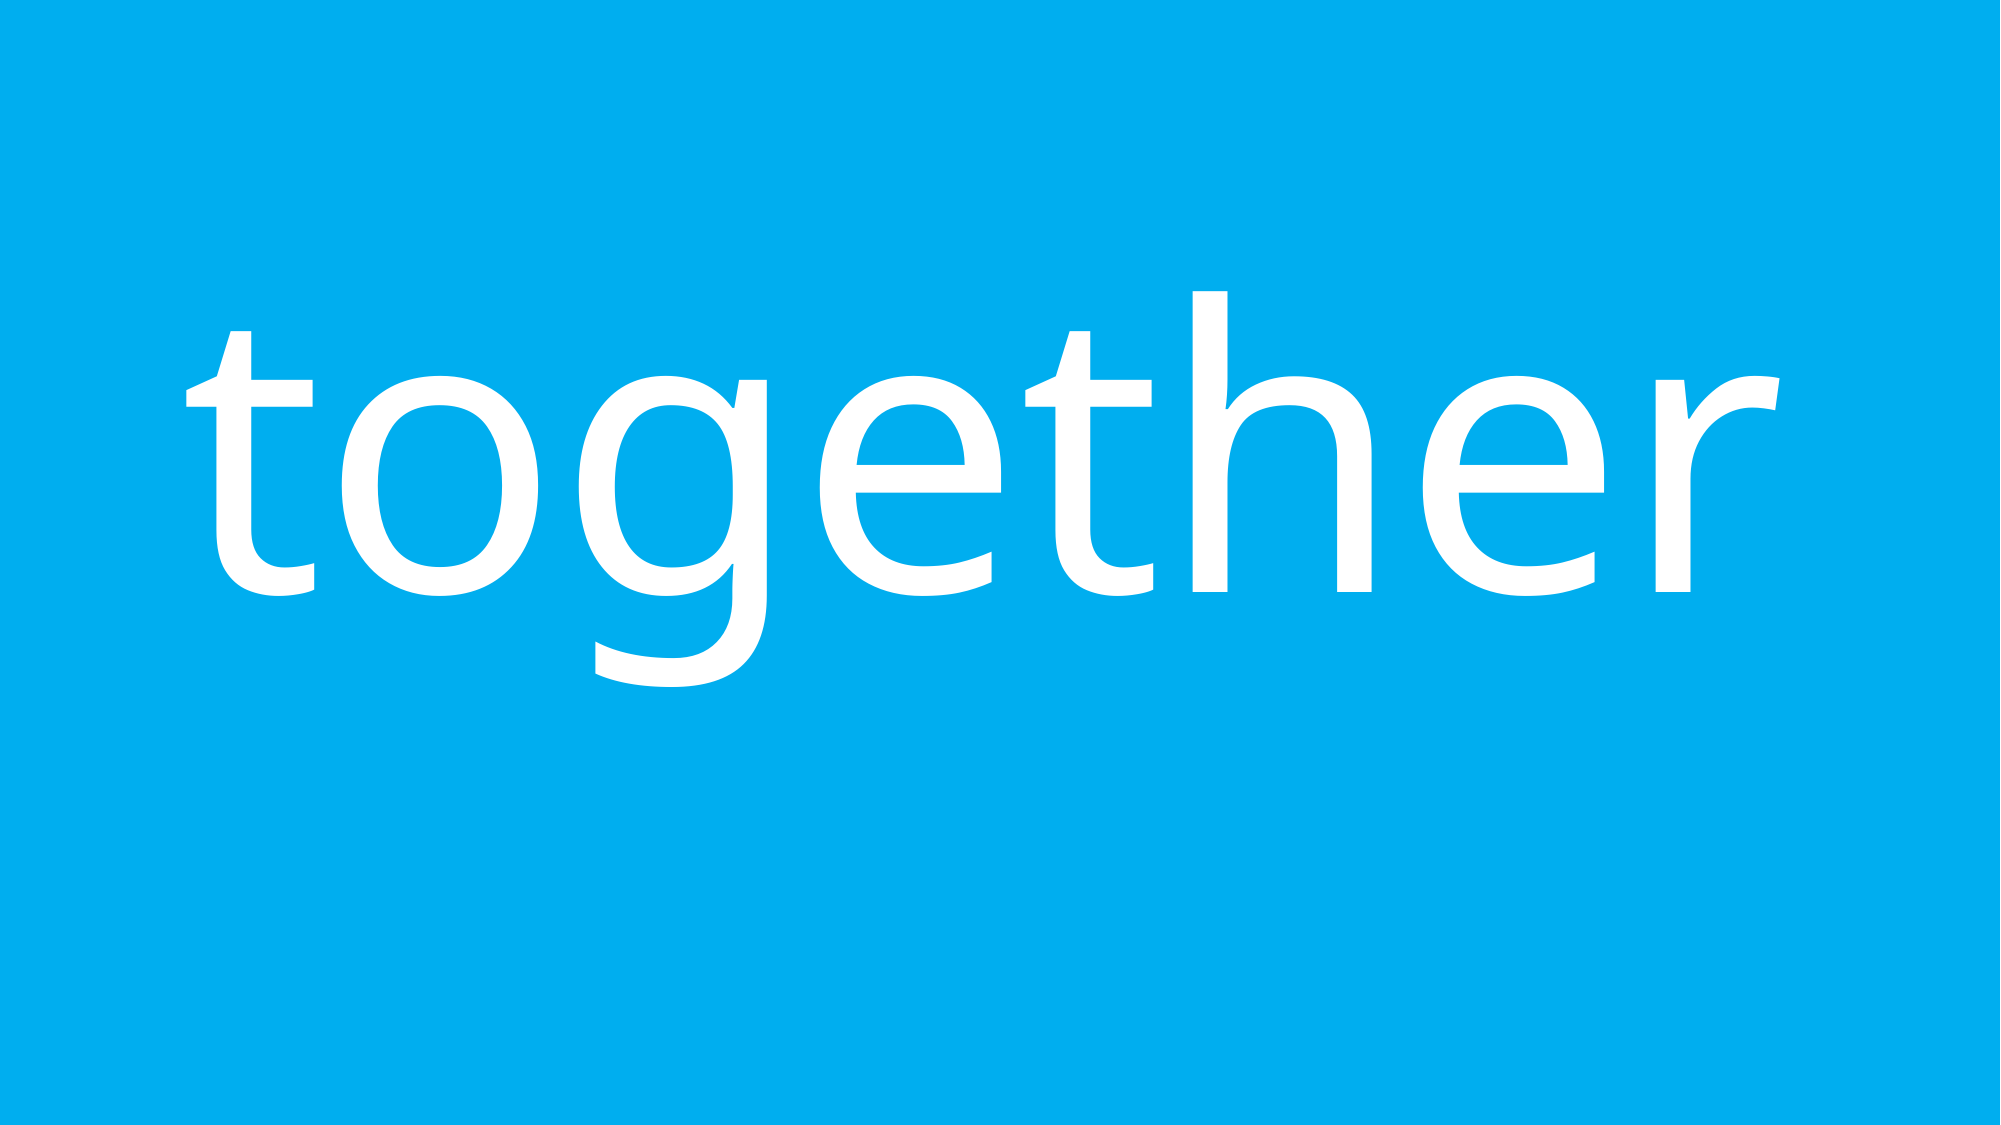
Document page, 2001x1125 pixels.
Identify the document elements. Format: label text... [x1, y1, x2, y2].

title together [98, 126, 1868, 677]
